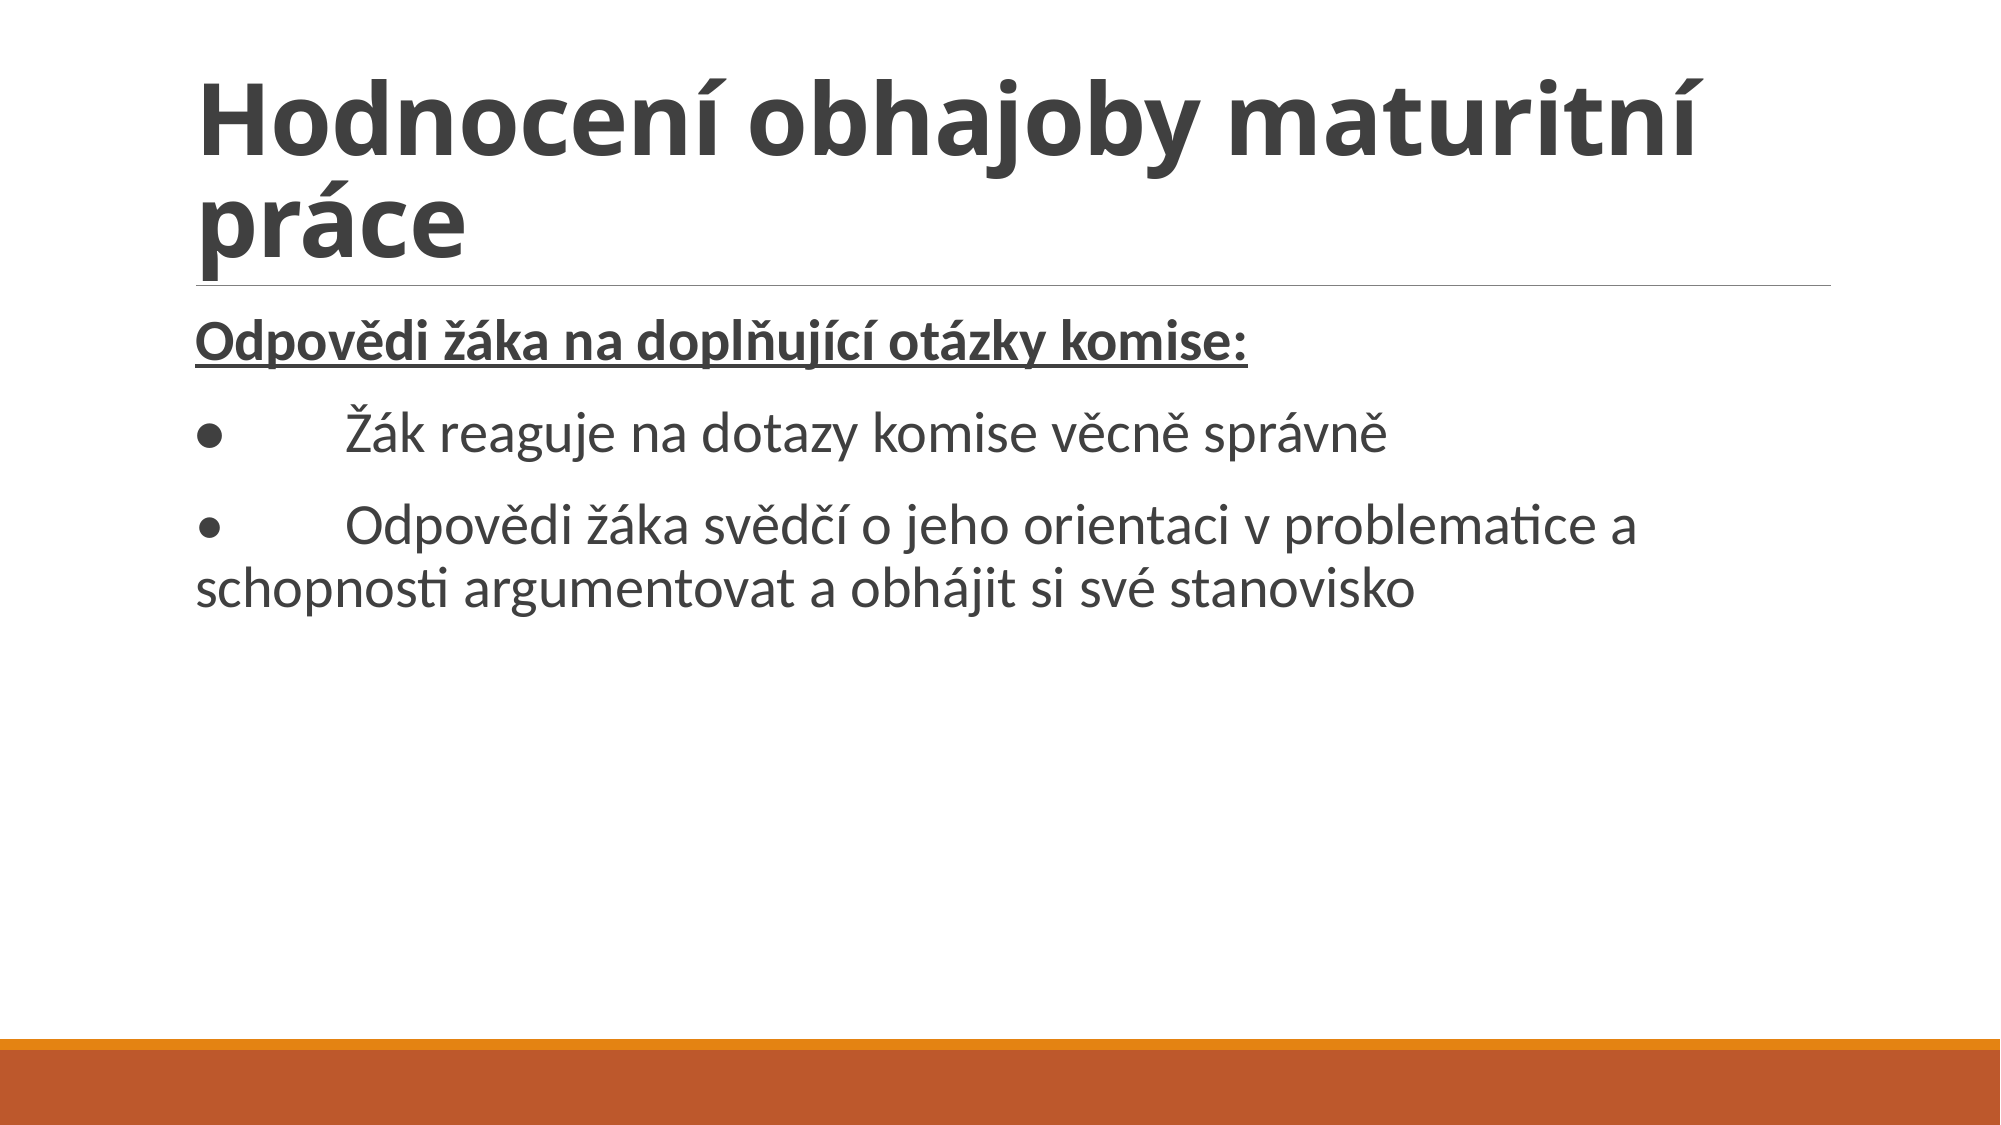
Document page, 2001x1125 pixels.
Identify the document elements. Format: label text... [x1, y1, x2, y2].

title Hodnocení obhajoby maturitní práce [180, 47, 1830, 285]
list Odpovědi žáka na doplňující otázky komise: • Žák reaguje na dotazy komise věcně správně • Odpovědi žáka svědčí o jeho orientaci v problematice a schopnosti argumentovat a obhájit si své stanovisko [180, 302, 1830, 963]
